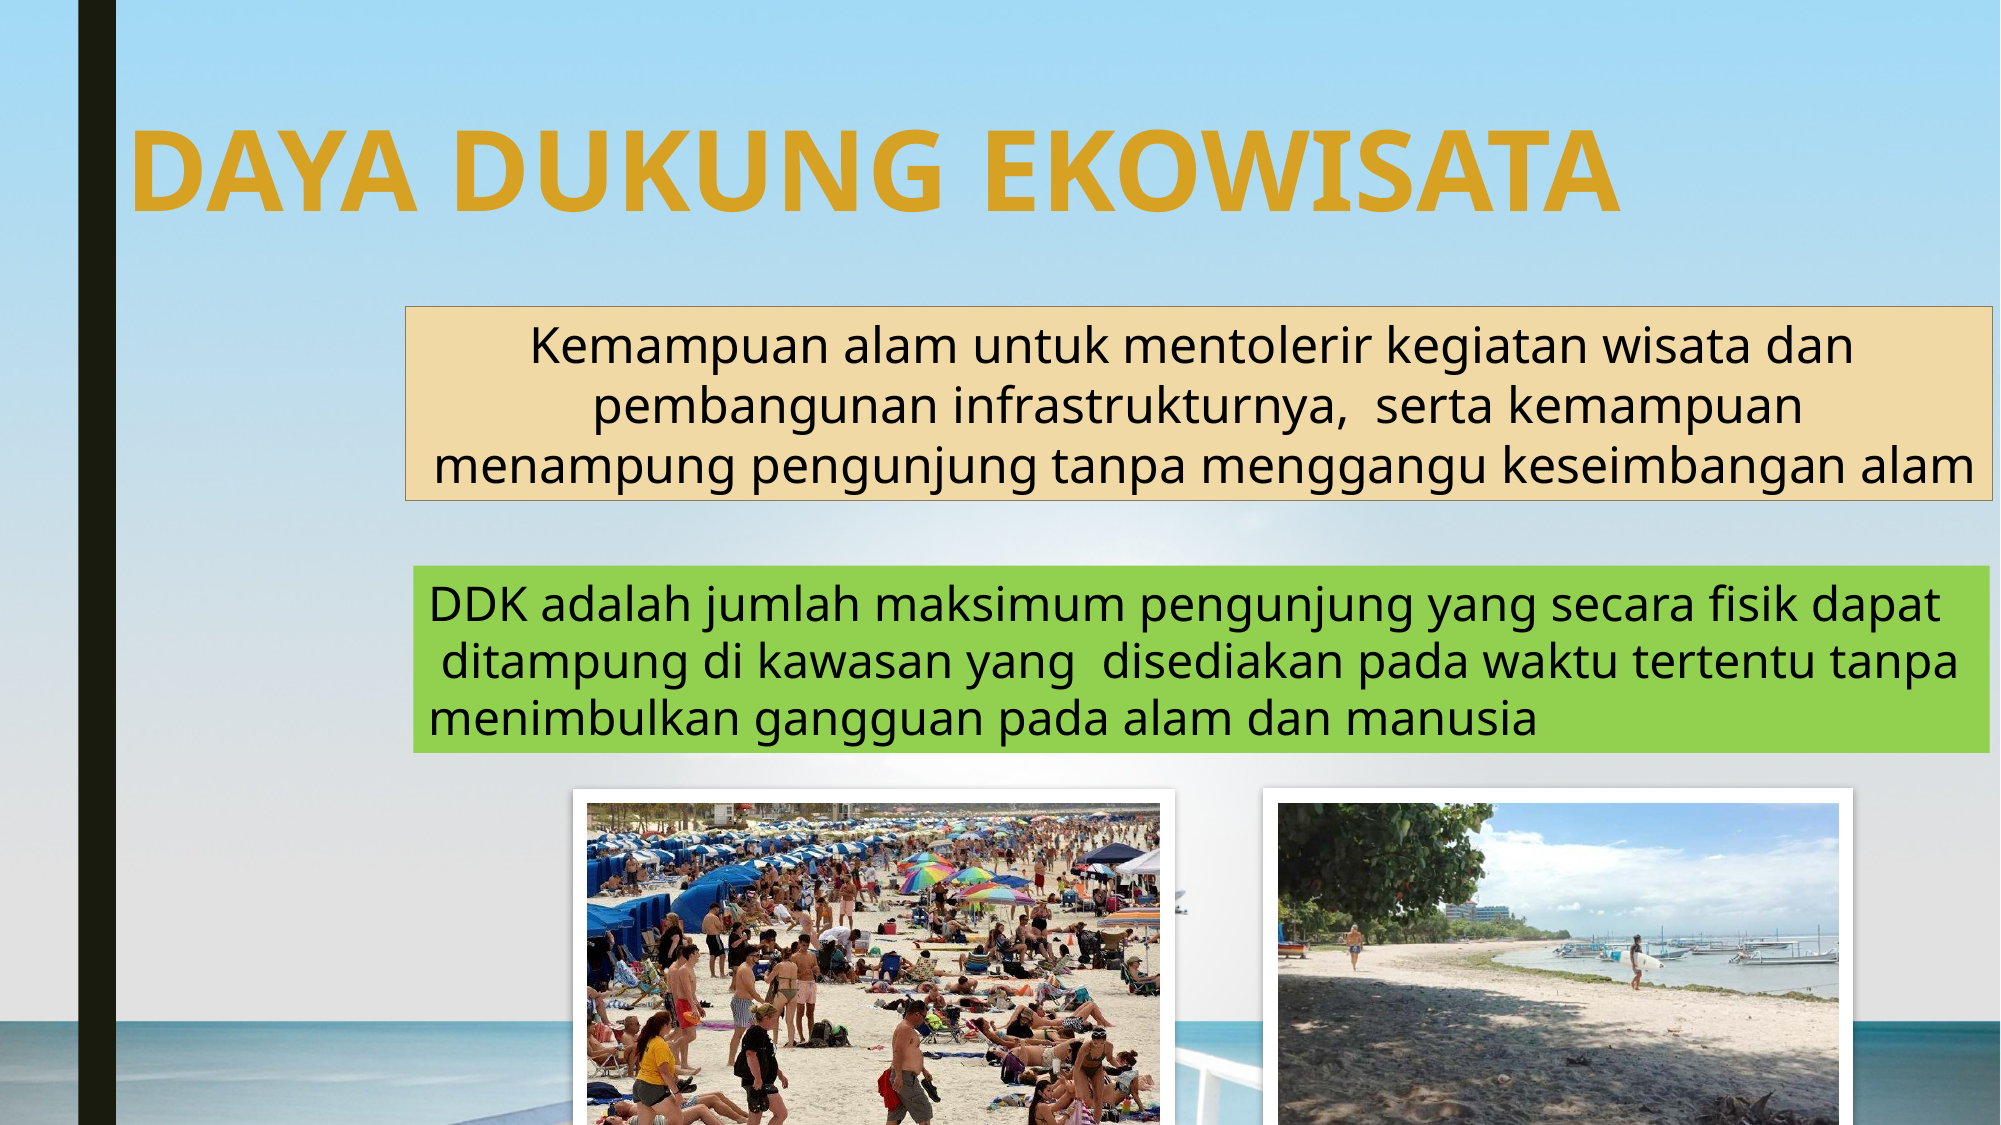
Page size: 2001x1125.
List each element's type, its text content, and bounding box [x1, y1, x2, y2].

picture [587, 803, 1161, 1125]
picture [1277, 802, 1839, 1125]
text_box DDK adalah jumlah maksimum pengunjung yang secara fisik dapat ditampung di kawasan yang disediakan pada waktu tertentu tanpa menimbulkan gangguan pada alam dan manusia [413, 565, 1990, 753]
picture [0, 0, 78, 1125]
text_box DAYA DUKUNG EKOWISATA [110, 91, 1637, 242]
text_box Kemampuan alam untuk mentolerir kegiatan wisata dan pembangunan infrastrukturnya, serta kemampuan menampung pengunjung tanpa menggangu keseimbangan alam [405, 306, 1993, 501]
picture [116, 0, 2001, 1125]
